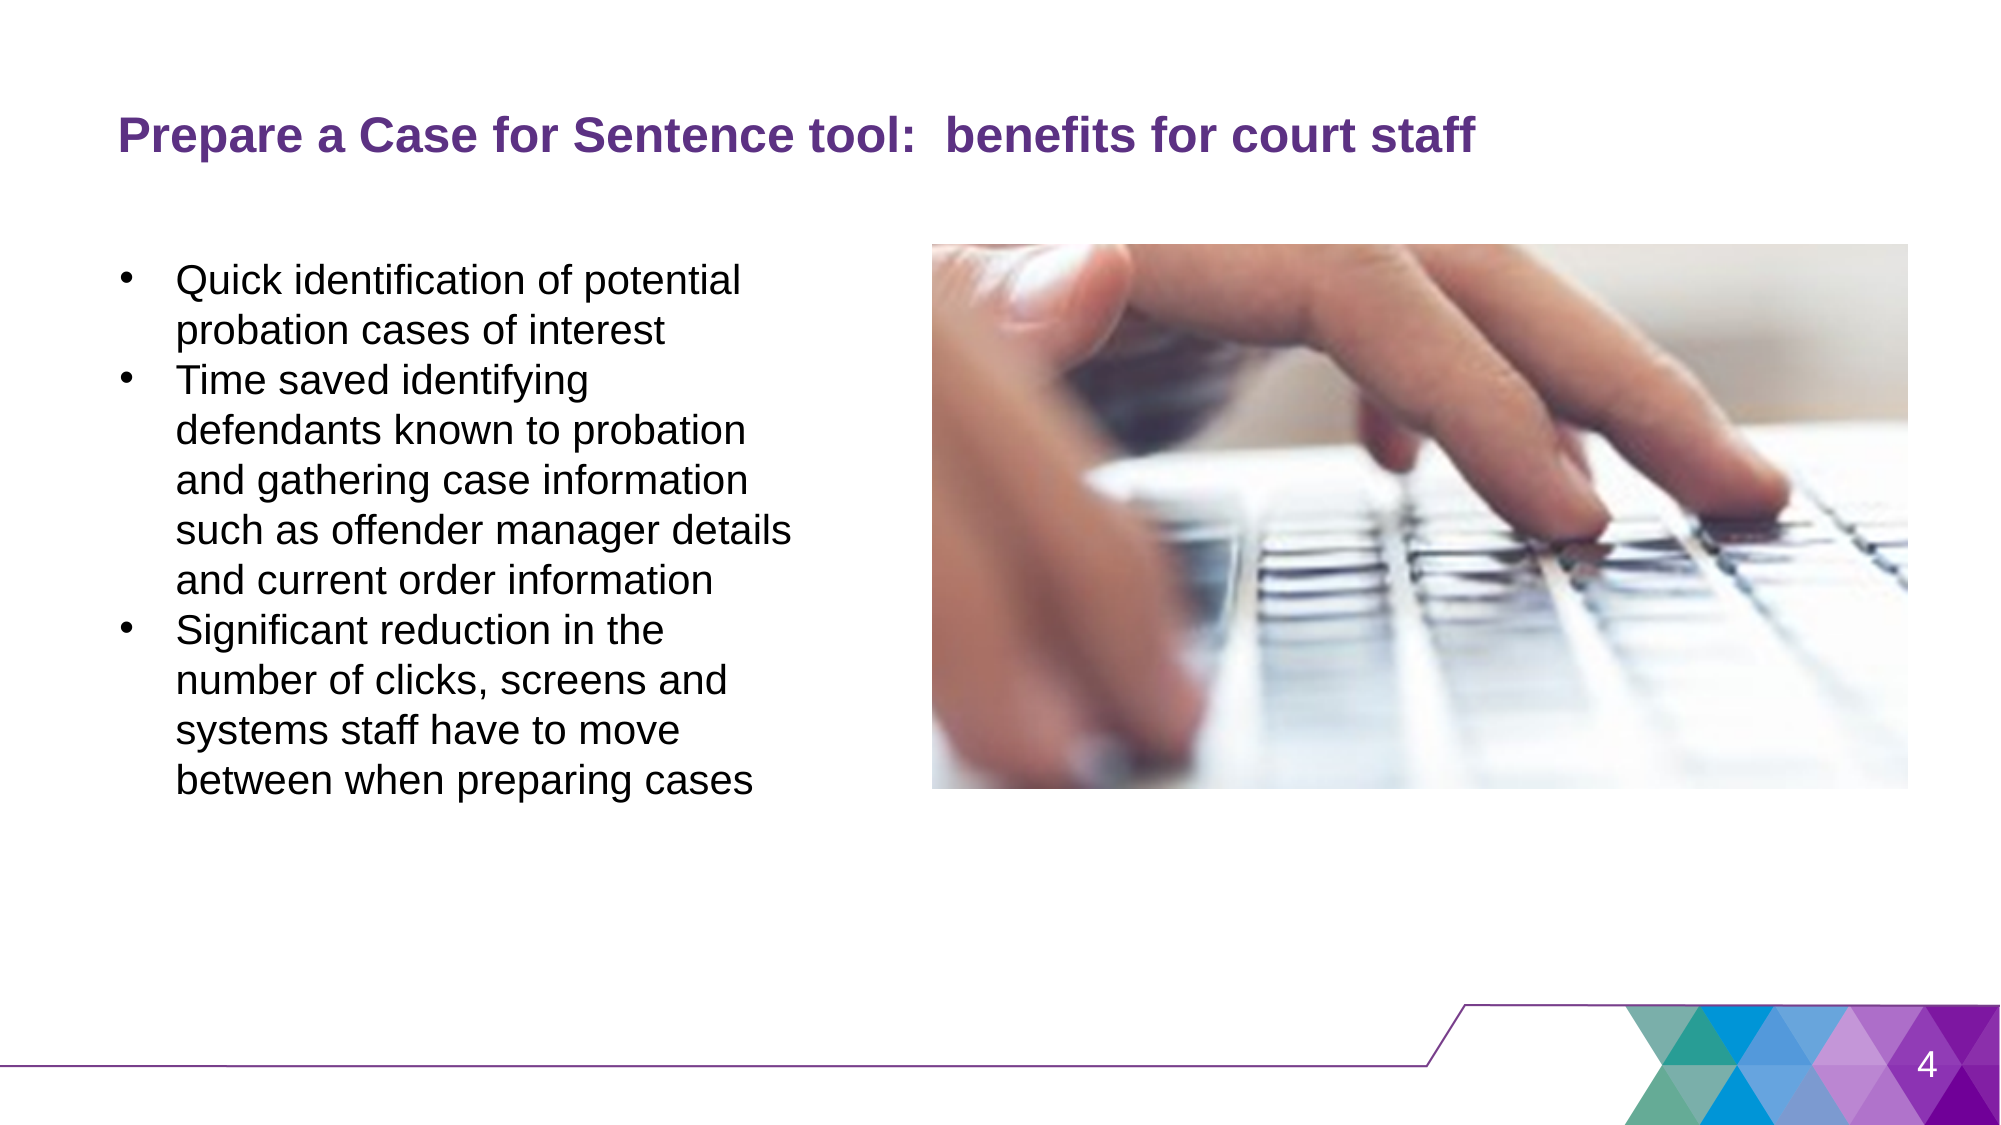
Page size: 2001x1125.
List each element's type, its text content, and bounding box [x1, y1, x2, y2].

slide_number 4 [1902, 1032, 1948, 1093]
text_box [117, 218, 1380, 1033]
title Prepare a Case for Sentence tool: benefits for court staff [117, 84, 1880, 188]
text_box Quick identification of potential probation cases of interest Time saved identifying defendants known to probation and gathering case information such as offender manager details and current order information Significant reduction in the number of clicks, screens and systems staff have to move between when preparing cases [104, 245, 811, 810]
picture [0, 0, 2000, 1125]
